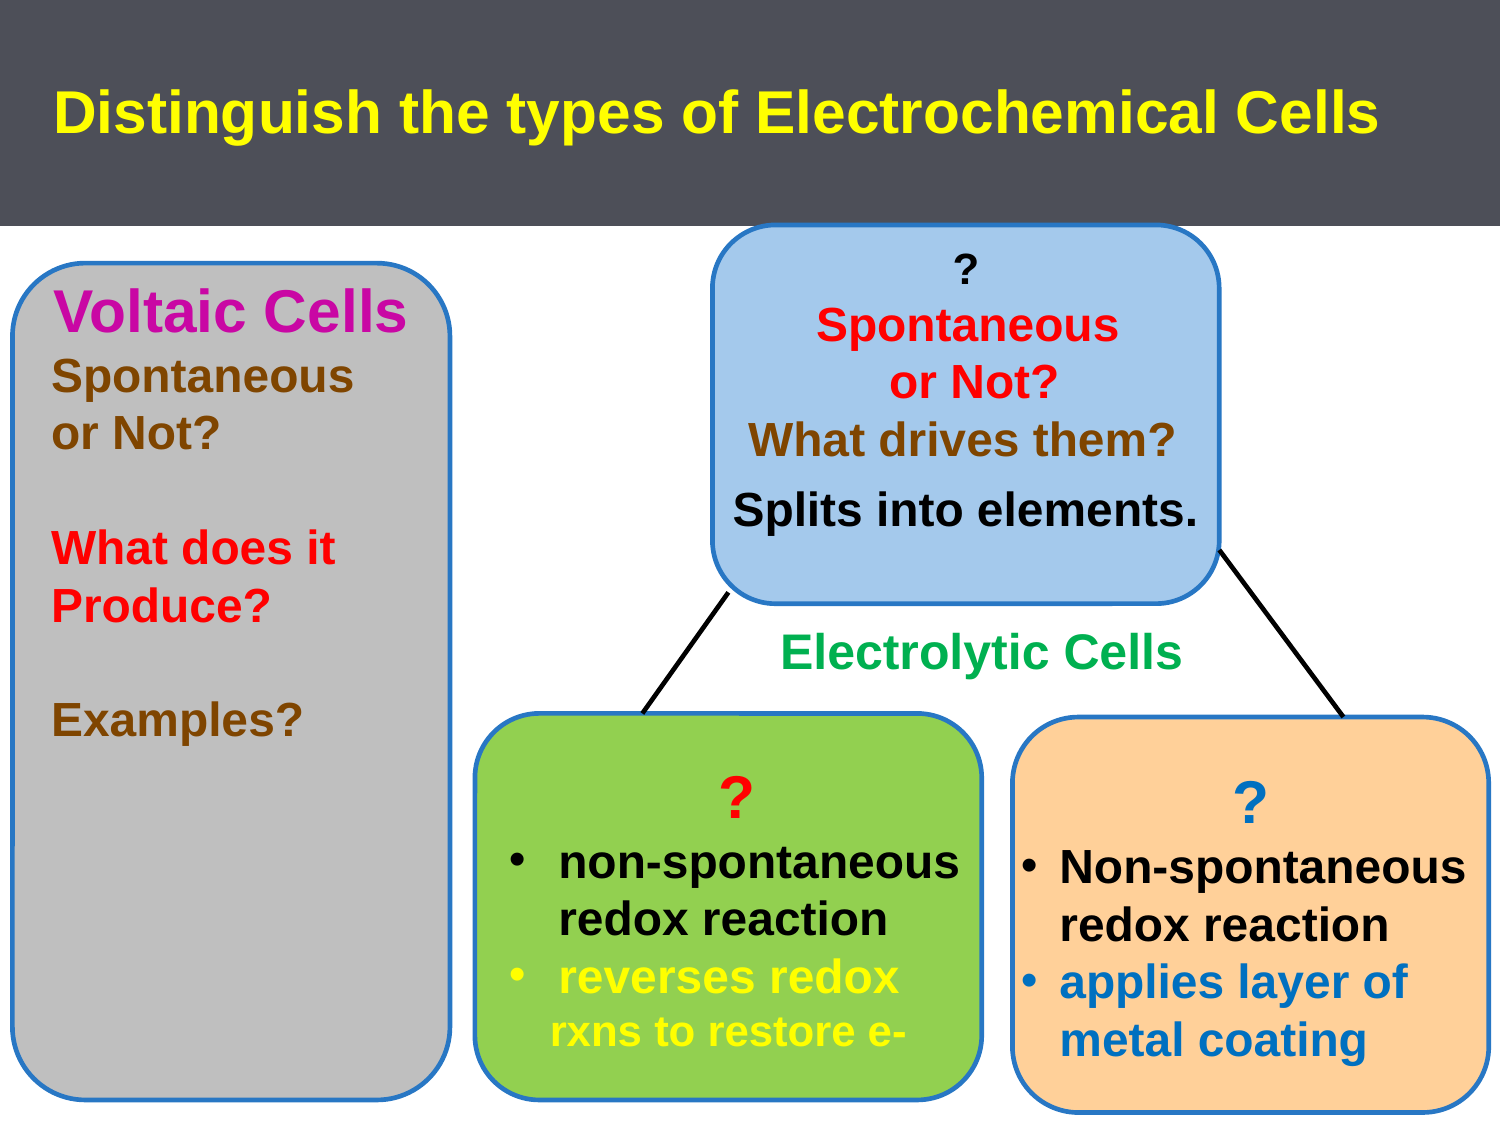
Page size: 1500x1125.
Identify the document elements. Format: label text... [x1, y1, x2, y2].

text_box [1219, 549, 1344, 718]
list [0, 226, 1500, 1125]
text_box ? Spontaneous or Not? What drives them? Splits into elements. [712, 224, 1220, 604]
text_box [642, 592, 729, 714]
text_box ? Non-spontaneous redox reaction applies layer of metal coating [1012, 717, 1489, 1113]
text_box ? non-spontaneous redox reaction reverses redox rxns to restore e- [474, 713, 982, 1100]
text_box Voltaic Cells Spontaneous or Not? What does it Produce? Examples? [12, 263, 450, 1100]
title Distinguish the types of Electrochemical Cells [0, 0, 1500, 226]
text_box Electrolytic Cells [752, 612, 1212, 688]
